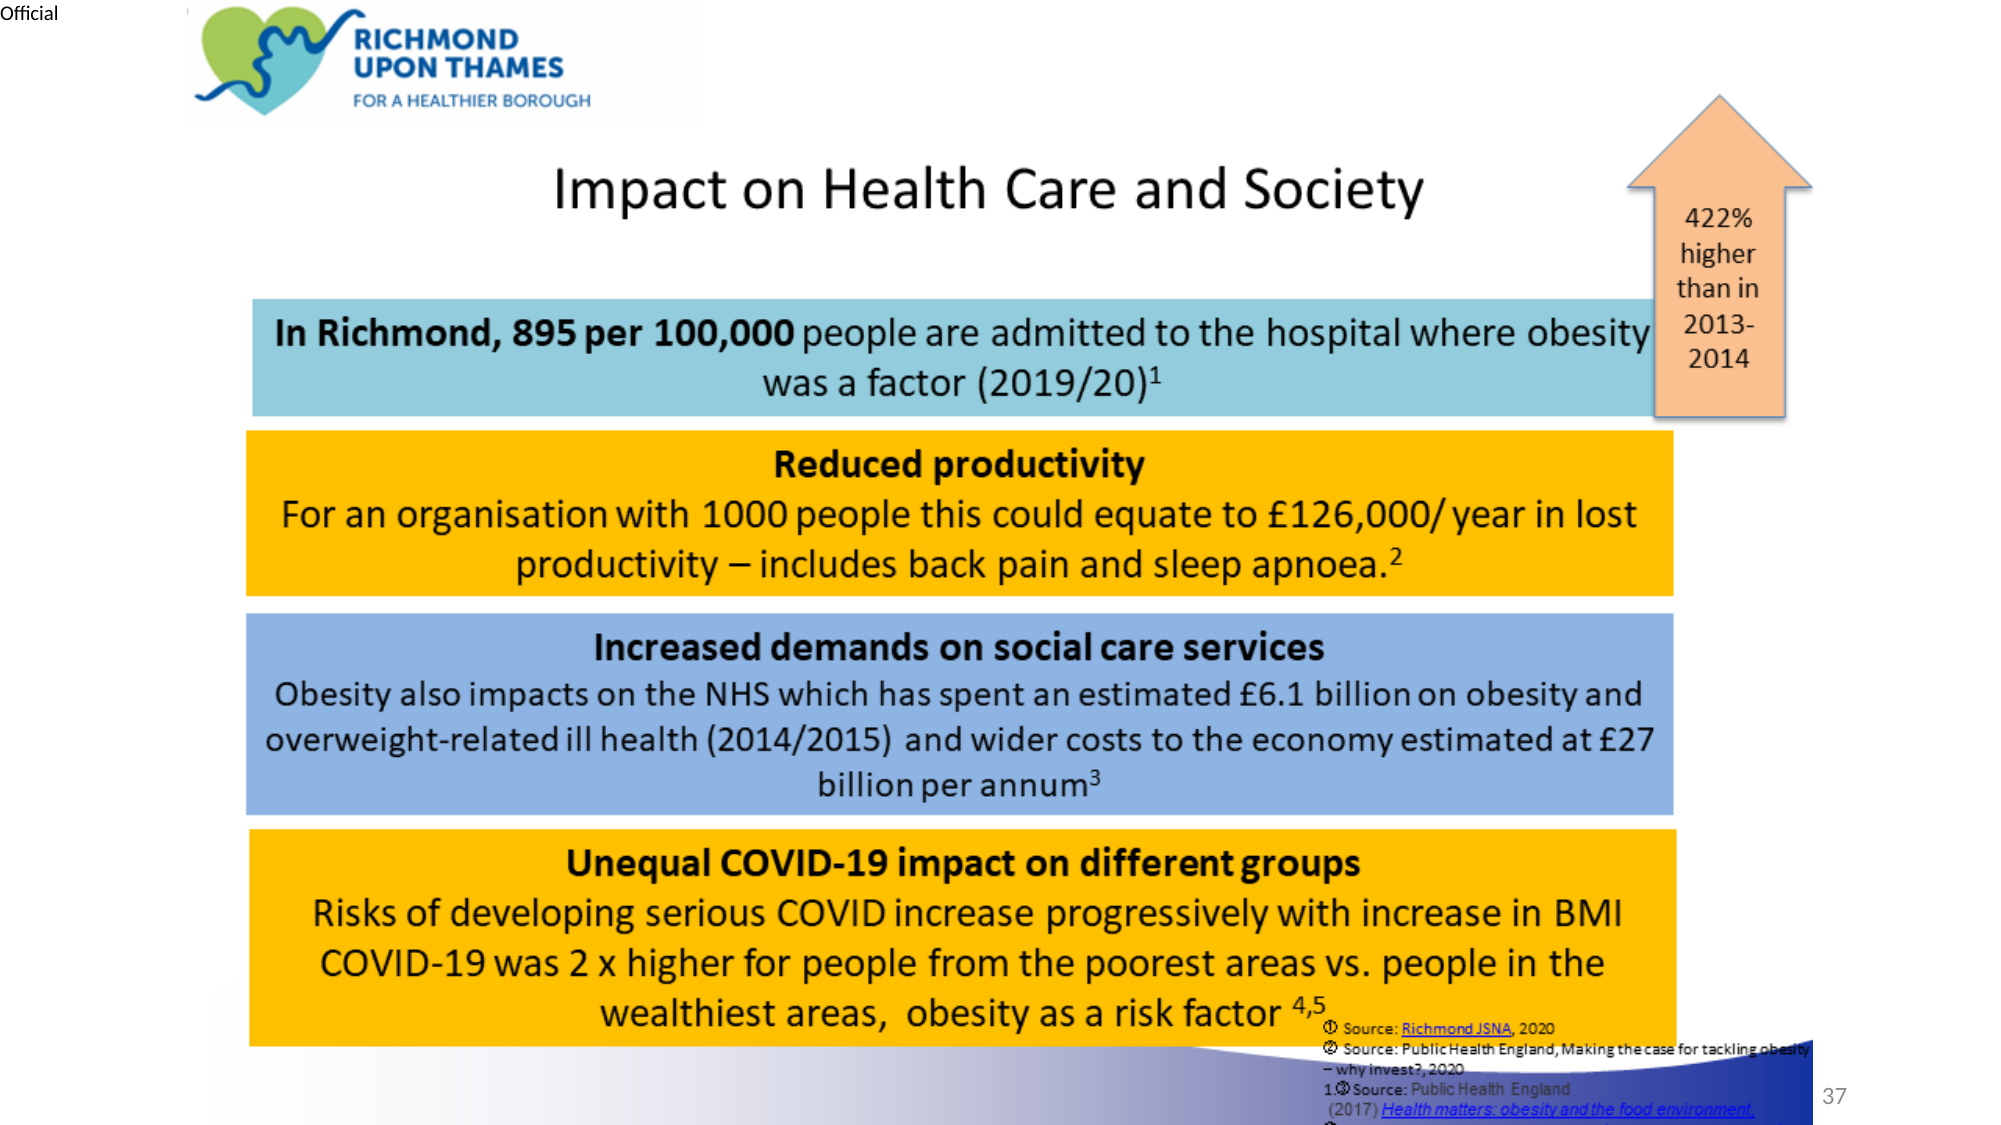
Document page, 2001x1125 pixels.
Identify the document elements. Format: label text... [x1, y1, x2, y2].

slide_number 37 [1813, 1065, 1863, 1125]
picture [187, 0, 1813, 1125]
